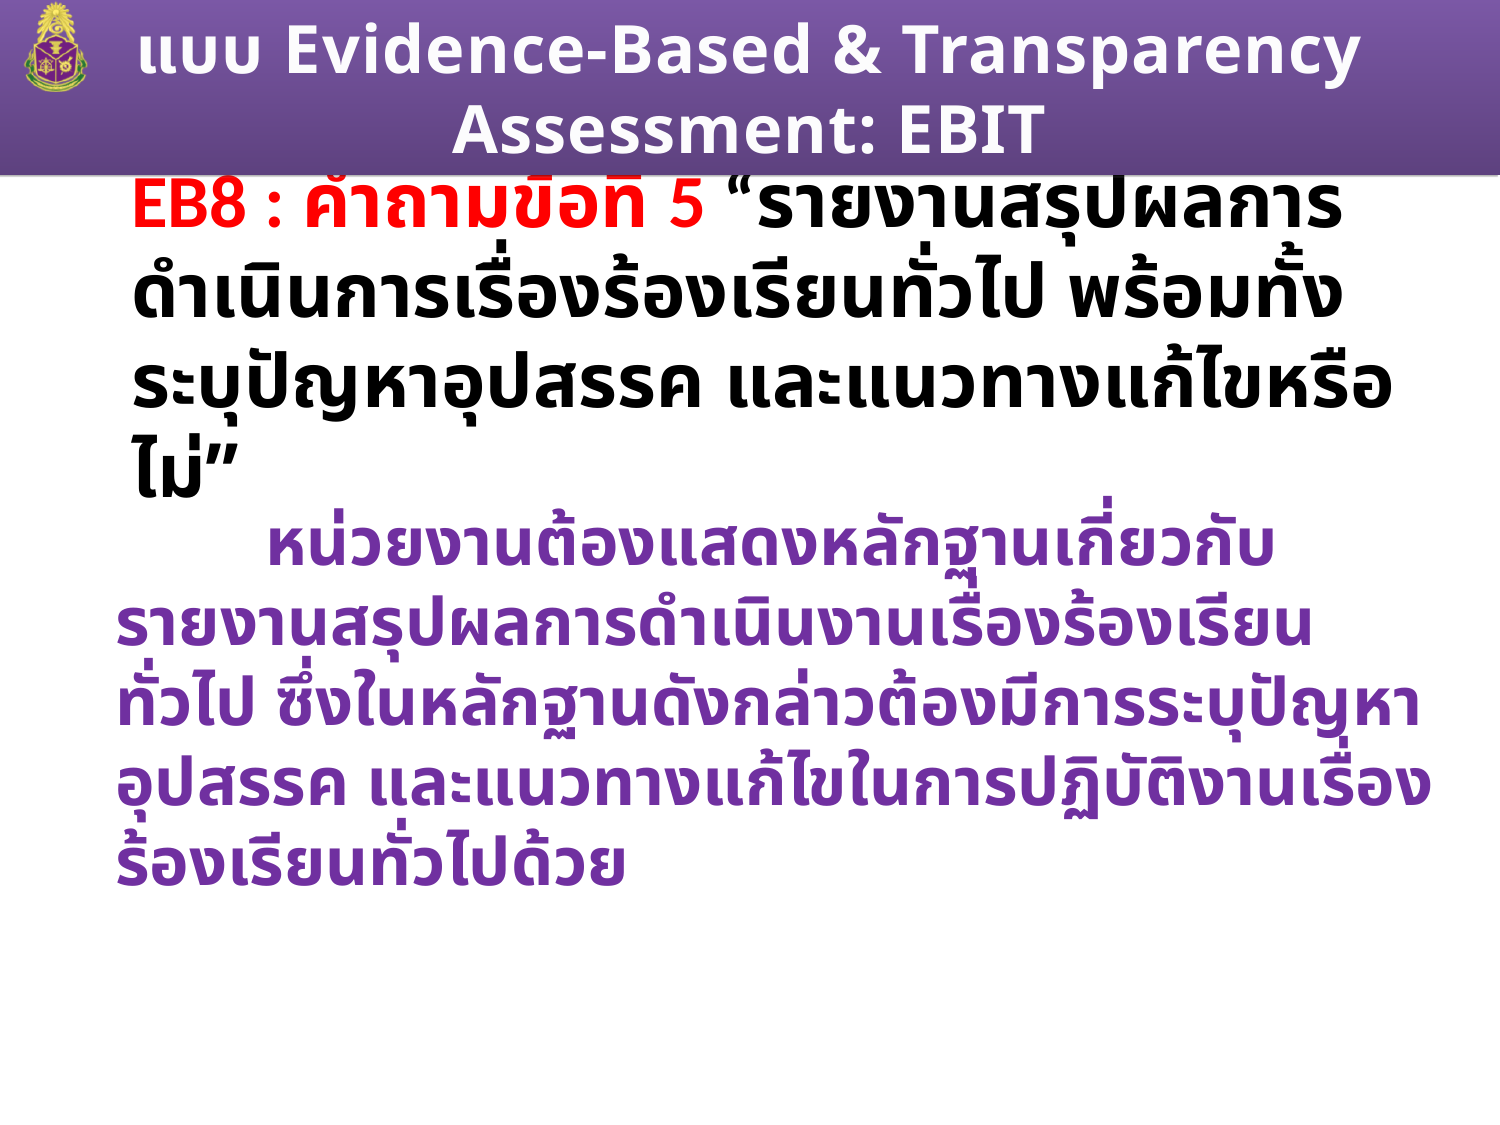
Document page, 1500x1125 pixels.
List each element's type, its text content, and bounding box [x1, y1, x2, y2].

picture [23, 0, 88, 92]
title EB8 : คำถามข้อที่ 5 “รายงานสรุปผลการดำเนินการเรื่องร้องเรียนทั่วไป พร้อมทั้งระบุปัญหาอุปสรรค และแนวทางแก้ไขหรือไม่” [88, 179, 1439, 504]
list หน่วยงานต้องแสดงหลักฐานเกี่ยวกับรายงานสรุปผลการดำเนินงานเรื่องร้องเรียนทั่วไป ซึ่งในหลักฐานดังกล่าวต้องมีการระบุปัญหา อุปสรรค และแนวทางแก้ไขในการปฏิบัติงานเรื่องร้องเรียนทั่วไปด้วย [100, 491, 1451, 816]
text_box แบบ Evidence-Based & Transparency Assessment: EBIT [0, 0, 1500, 175]
